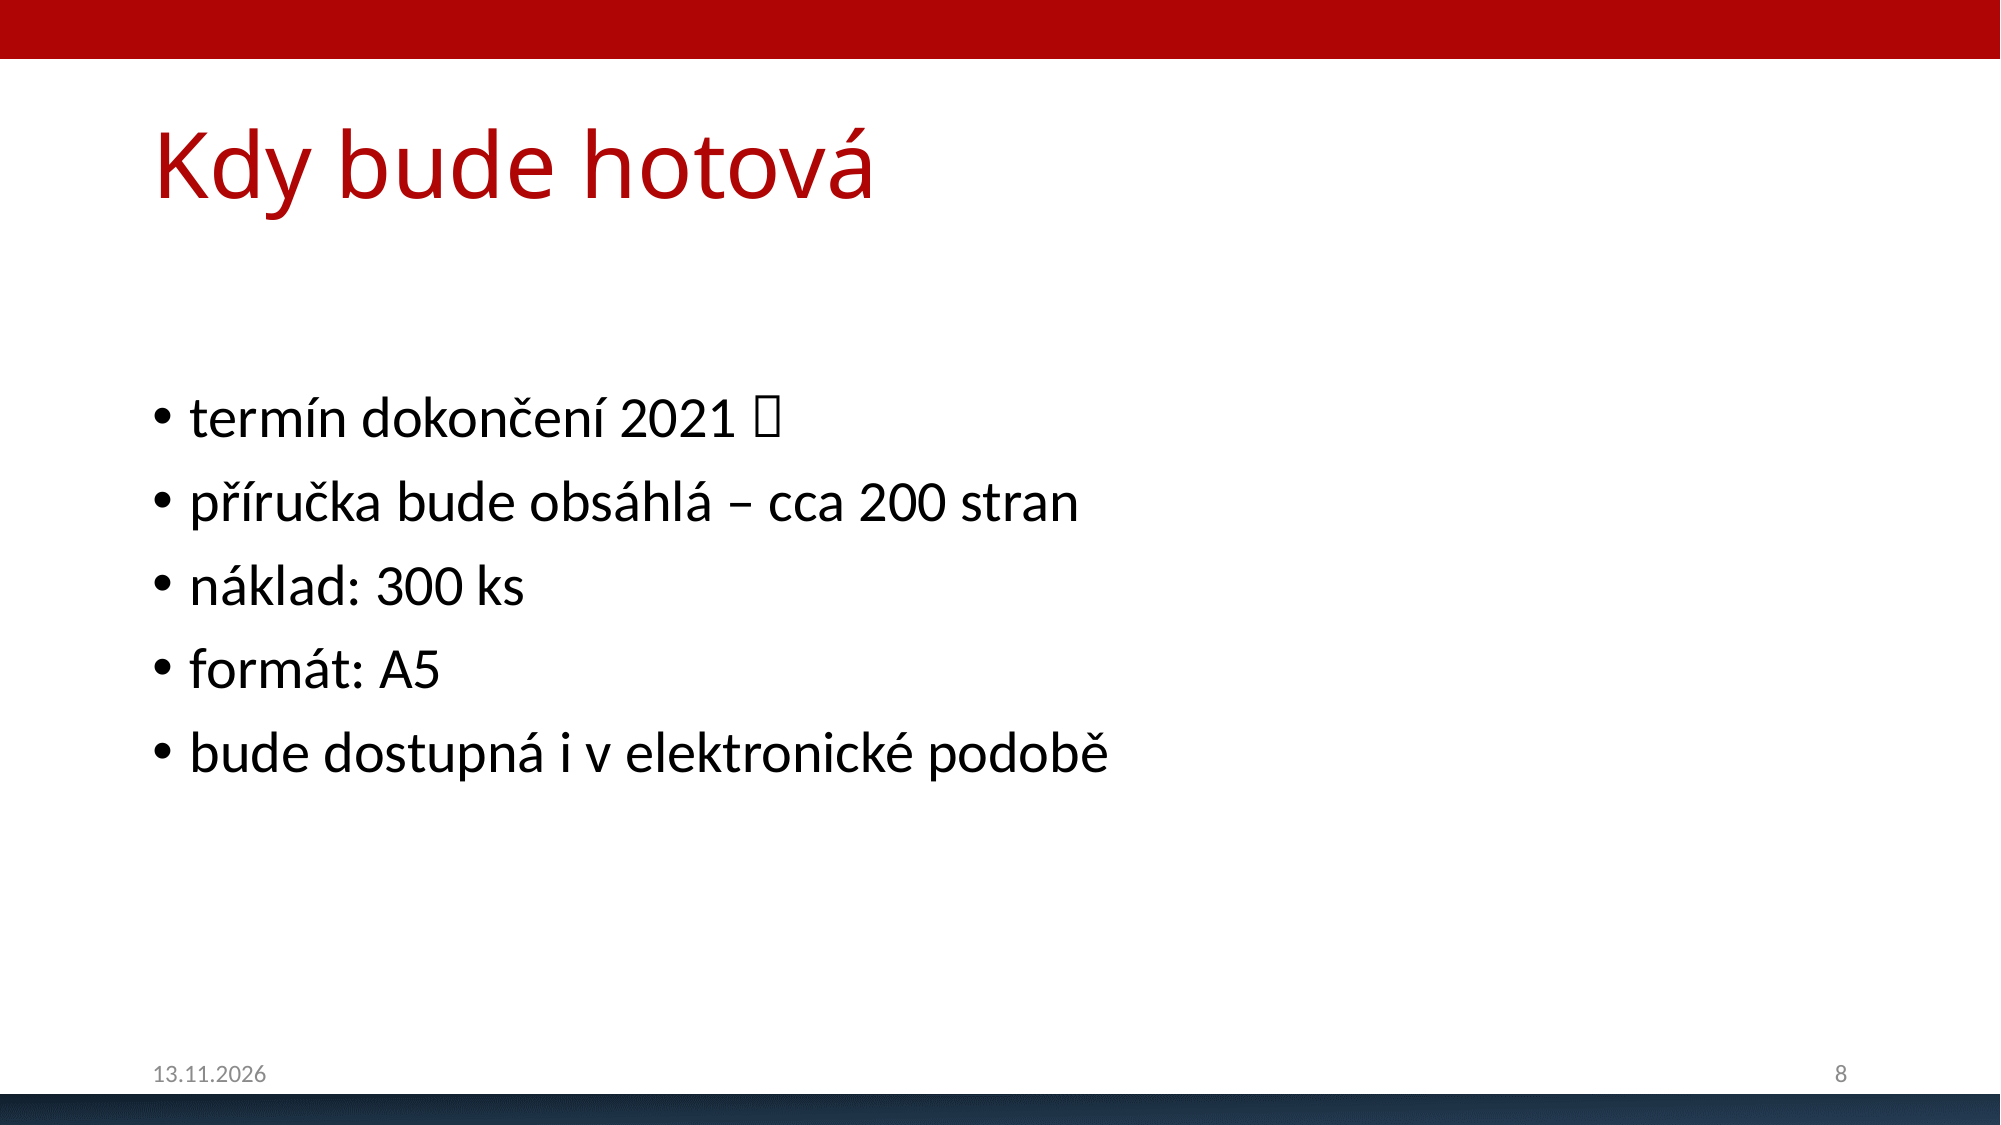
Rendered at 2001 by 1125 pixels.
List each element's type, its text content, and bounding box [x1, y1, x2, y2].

list termín dokončení 2021  příručka bude obsáhlá – cca 200 stran náklad: 300 ks formát: A5 bude dostupná i v elektronické podobě [137, 380, 1863, 1014]
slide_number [137, 1042, 588, 1094]
title Kdy bude hotová [137, 59, 1863, 278]
picture [0, 1094, 2000, 1125]
slide_number 8 [1412, 1042, 1863, 1094]
picture [0, 0, 2000, 59]
